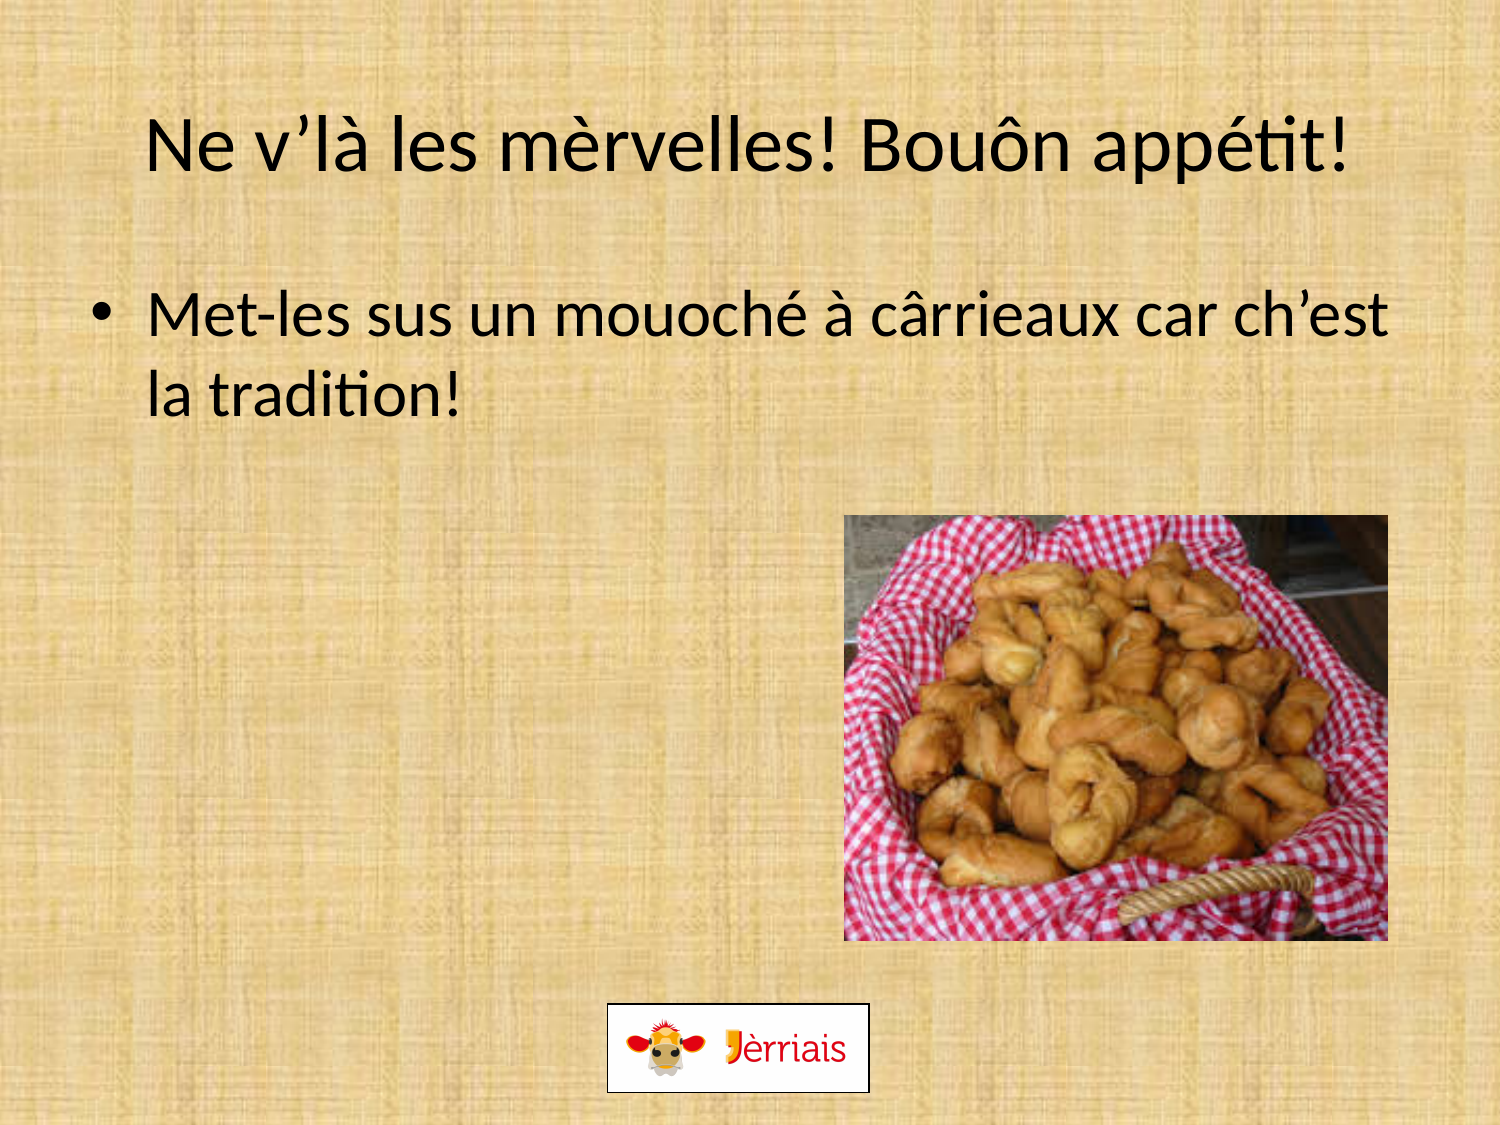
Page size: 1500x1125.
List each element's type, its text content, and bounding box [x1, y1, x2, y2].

list Met-les sus un mouoché à cârrieaux car ch’est la tradition! [75, 262, 1425, 1005]
title Ne v’là les mèrvelles! Bouôn appétit! [75, 45, 1425, 233]
picture [0, 0, 1500, 1125]
